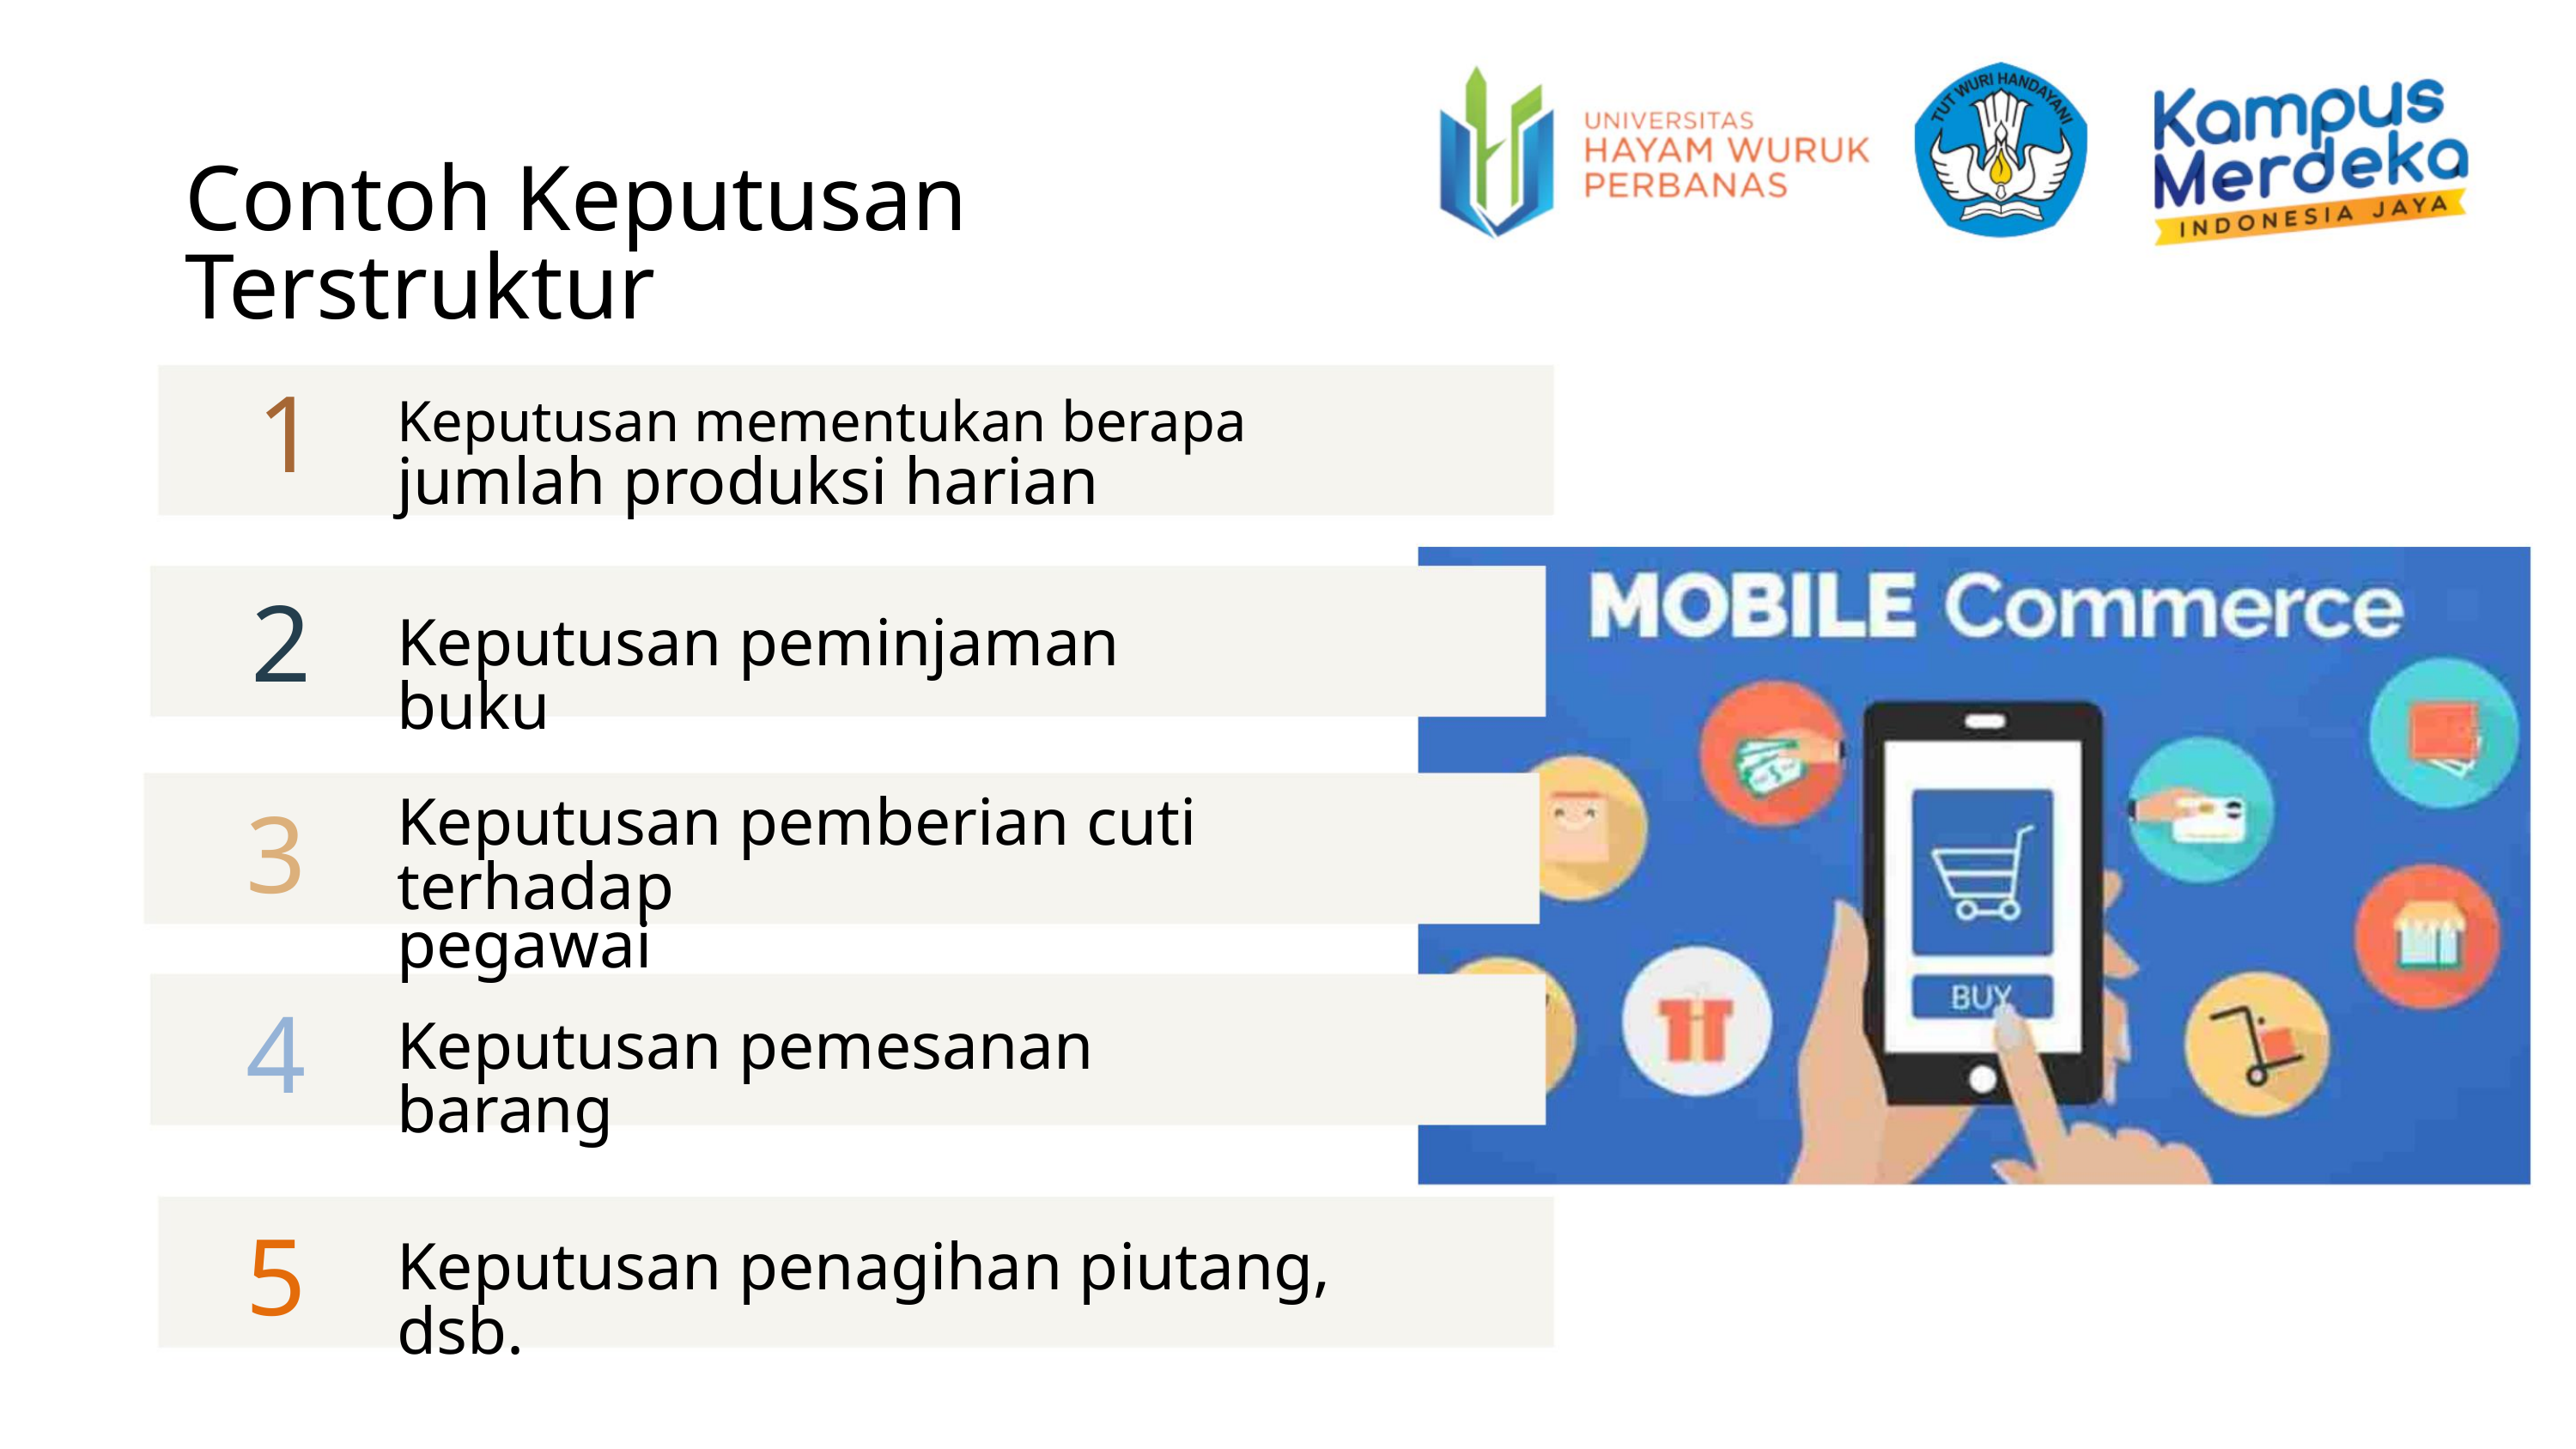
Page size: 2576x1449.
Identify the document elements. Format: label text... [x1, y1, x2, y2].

text_box [0, 0, 2576, 1449]
text_box Keputusan pemberian cuti terhadap pegawai [397, 794, 1439, 981]
text_box Keputusan pemesanan barang [397, 1017, 1299, 1146]
text_box 5 [246, 1231, 327, 1337]
text_box Contoh Keputusan Terstruktur [185, 160, 1405, 337]
text_box Keputusan penagihan piutang, dsb. [397, 1239, 1431, 1367]
text_box Keputusan peminjaman buku [397, 614, 1253, 743]
text_box 2 3 4 [246, 597, 332, 1114]
text_box 1 Keputusan mementukan berapa jumlah produksi harian [257, 388, 1335, 518]
